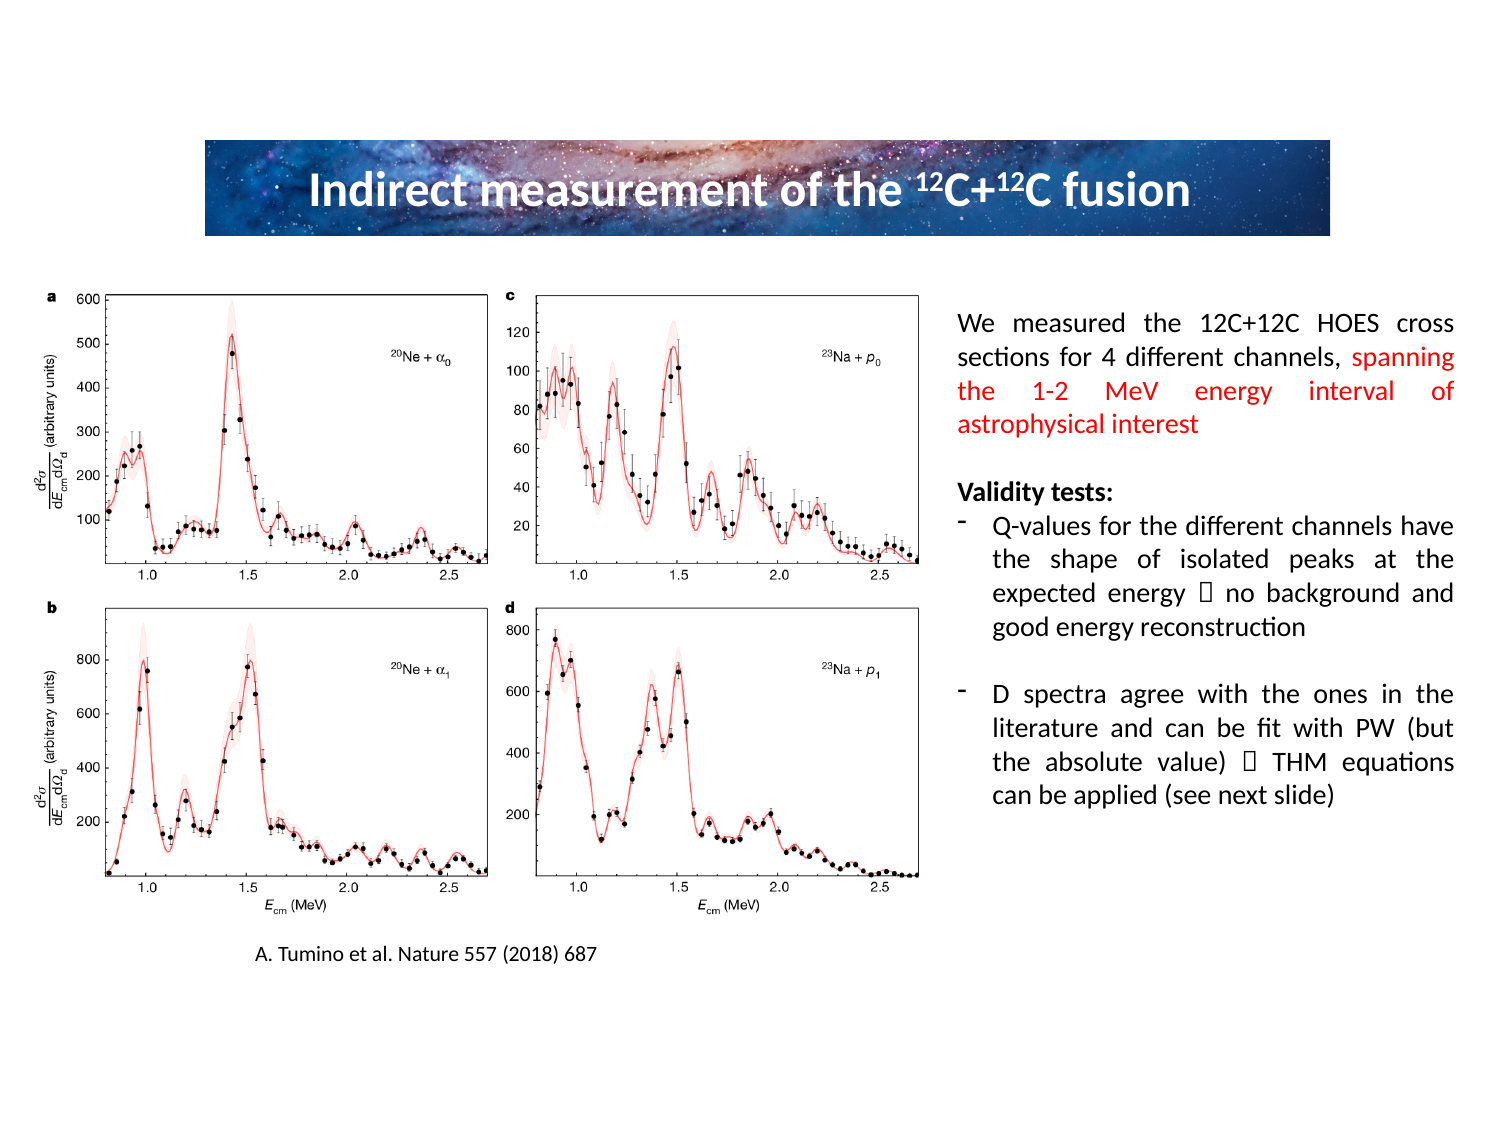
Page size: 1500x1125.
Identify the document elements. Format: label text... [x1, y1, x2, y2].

picture [204, 140, 1331, 237]
text_box A. Tumino et al. Nature 557 (2018) 687 [147, 932, 710, 973]
picture [21, 275, 943, 924]
text_box We measured the 12C+12C HOES cross sections for 4 different channels, spanning the 1-2 MeV energy interval of astrophysical interest Validity tests: Q-values for the different channels have the shape of isolated peaks at the expected energy  no background and good energy reconstruction D spectra agree with the ones in the literature and can be fit with PW (but the absolute value)  THM equations can be applied (see next slide) [947, 297, 1470, 886]
